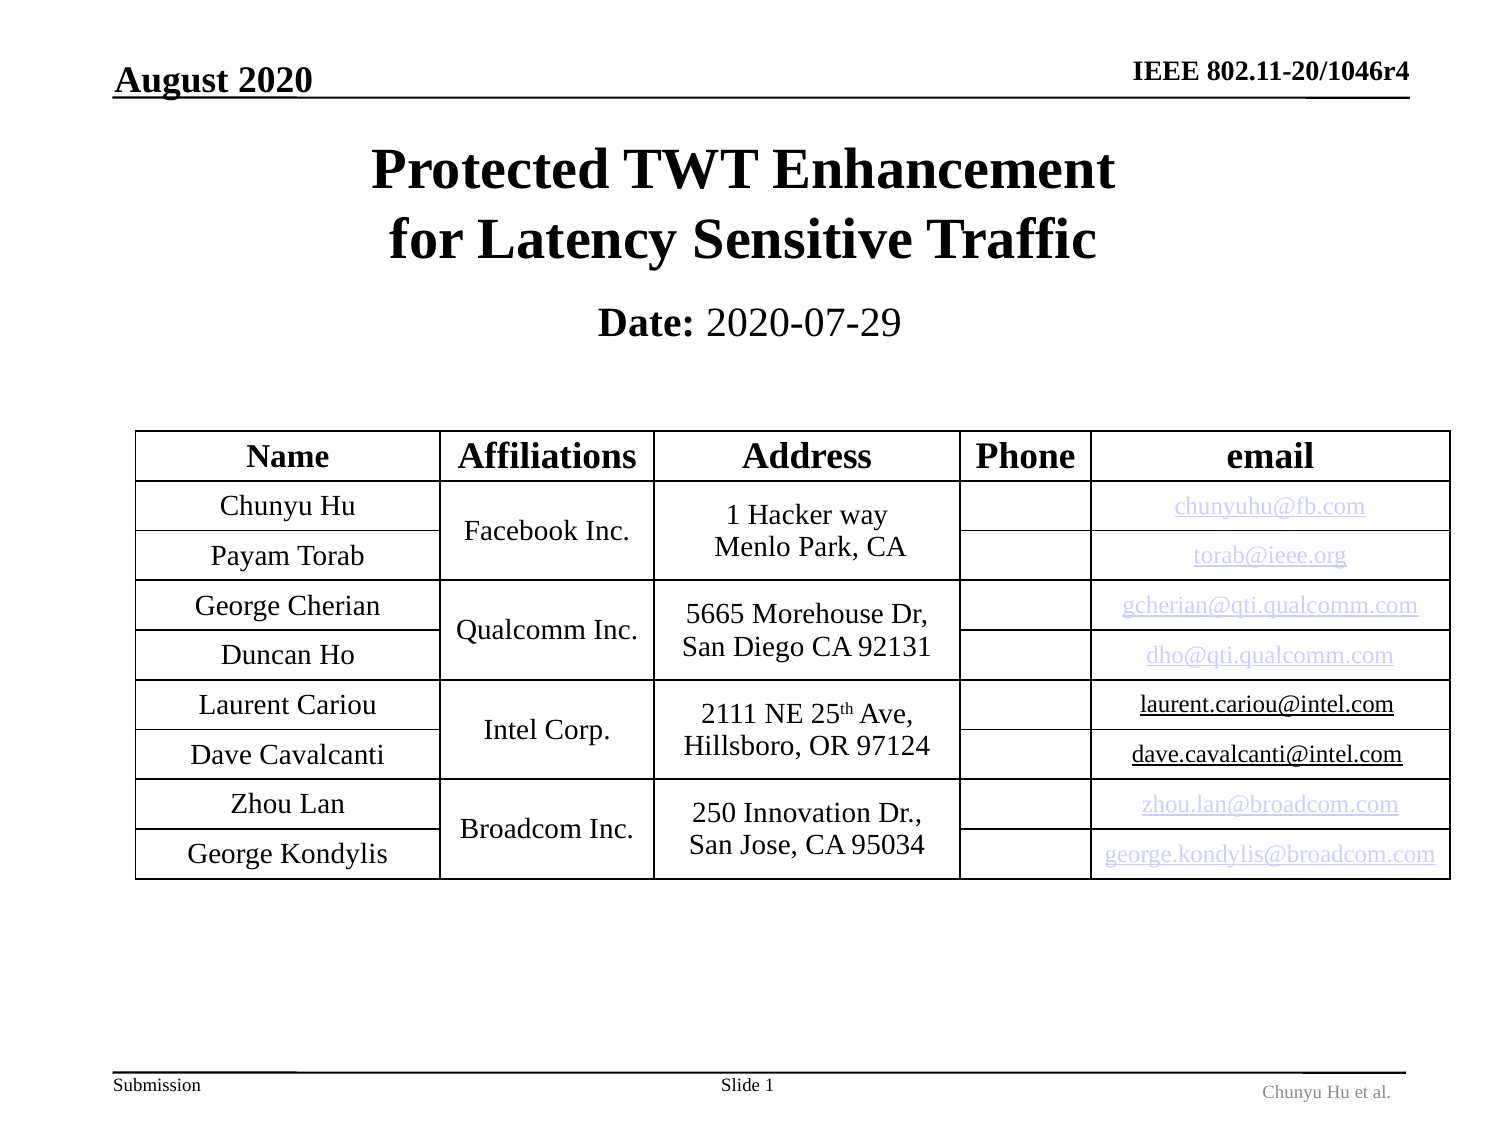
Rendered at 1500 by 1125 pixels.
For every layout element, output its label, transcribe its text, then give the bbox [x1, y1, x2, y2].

table_cell gcherian@qti.qualcomm.com [1092, 581, 1449, 629]
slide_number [114, 54, 325, 100]
table_cell Facebook Inc. [441, 482, 653, 579]
table_header Name [136, 432, 439, 480]
table_cell laurent.cariou@intel.com [1092, 681, 1449, 729]
table_cell george.kondylis@broadcom.com [1092, 830, 1449, 878]
table_cell 5665 Morehouse Dr, San Diego CA 92131 [655, 581, 959, 679]
table_cell Zhou Lan [136, 780, 439, 828]
table_cell dave.cavalcanti@intel.com [1092, 730, 1449, 778]
table_header Phone [961, 432, 1090, 480]
table_cell Duncan Ho [136, 631, 439, 679]
title Protected TWT Enhancement for Latency Sensitive Traffic [62, 112, 1426, 288]
table_cell Chunyu Hu [136, 482, 439, 530]
table_header Affiliations [441, 432, 653, 480]
footer Chunyu Hu et al. [877, 1072, 1407, 1110]
table_cell 1 Hacker way Menlo Park, CA [655, 482, 959, 579]
table_cell George Cherian [136, 581, 439, 629]
table_cell Qualcomm Inc. [441, 581, 653, 679]
table_cell Dave Cavalcanti [136, 730, 439, 778]
table_cell [961, 531, 1090, 579]
table_cell dho@qti.qualcomm.com [1092, 631, 1449, 679]
table_header email [1092, 432, 1449, 480]
table_cell torab@ieee.org [1092, 531, 1449, 579]
table_cell zhou.lan@broadcom.com [1092, 780, 1449, 828]
table_cell George Kondylis [136, 830, 439, 878]
table_cell [961, 631, 1090, 679]
list Date: 2020-07-29 [112, 288, 1388, 351]
table_header Address [655, 432, 959, 480]
table_cell 2111 NE 25th Ave, Hillsboro, OR 97124 [655, 681, 959, 778]
slide_number Slide 1 [702, 1072, 793, 1111]
table_cell chunyuhu@fb.com [1092, 482, 1449, 530]
table_cell [961, 830, 1090, 878]
table_cell Broadcom Inc. [441, 780, 653, 878]
table_cell Intel Corp. [441, 681, 653, 778]
table_cell [961, 730, 1090, 778]
table_cell [961, 482, 1090, 530]
table_cell [961, 681, 1090, 729]
table_cell [961, 780, 1090, 828]
table_cell 250 Innovation Dr., San Jose, CA 95034 [655, 780, 959, 878]
table_cell Laurent Cariou [136, 681, 439, 729]
table_cell Payam Torab [136, 531, 439, 579]
table_cell [961, 581, 1090, 629]
